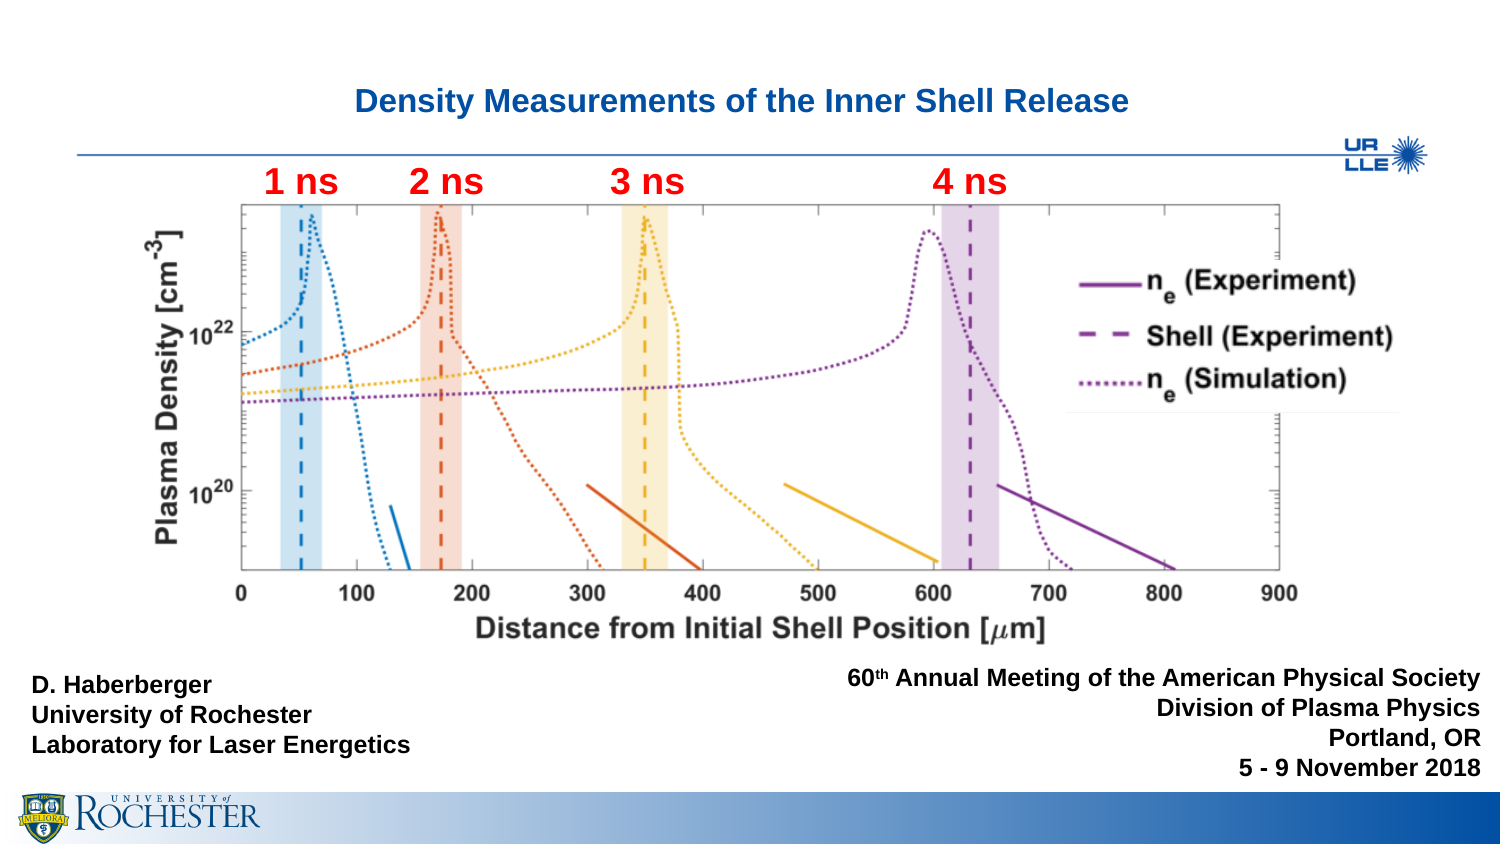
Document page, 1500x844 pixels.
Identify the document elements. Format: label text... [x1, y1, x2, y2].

picture [75, 132, 1429, 179]
list D. Haberberger University of Rochester Laboratory for Laser Energetics [31, 661, 517, 795]
picture [143, 202, 1400, 645]
text_box 1 ns [249, 149, 354, 201]
text_box 4 ns [918, 149, 1023, 201]
text_box 60th Annual Meeting of the American Physical Society Division of Plasma Physics Portland, OR 5 - 9 November 2018 [827, 654, 1482, 788]
title Density Measurements of the Inner Shell Release [74, 69, 1426, 111]
text_box 2 ns [394, 149, 500, 201]
text_box 3 ns [595, 149, 701, 201]
